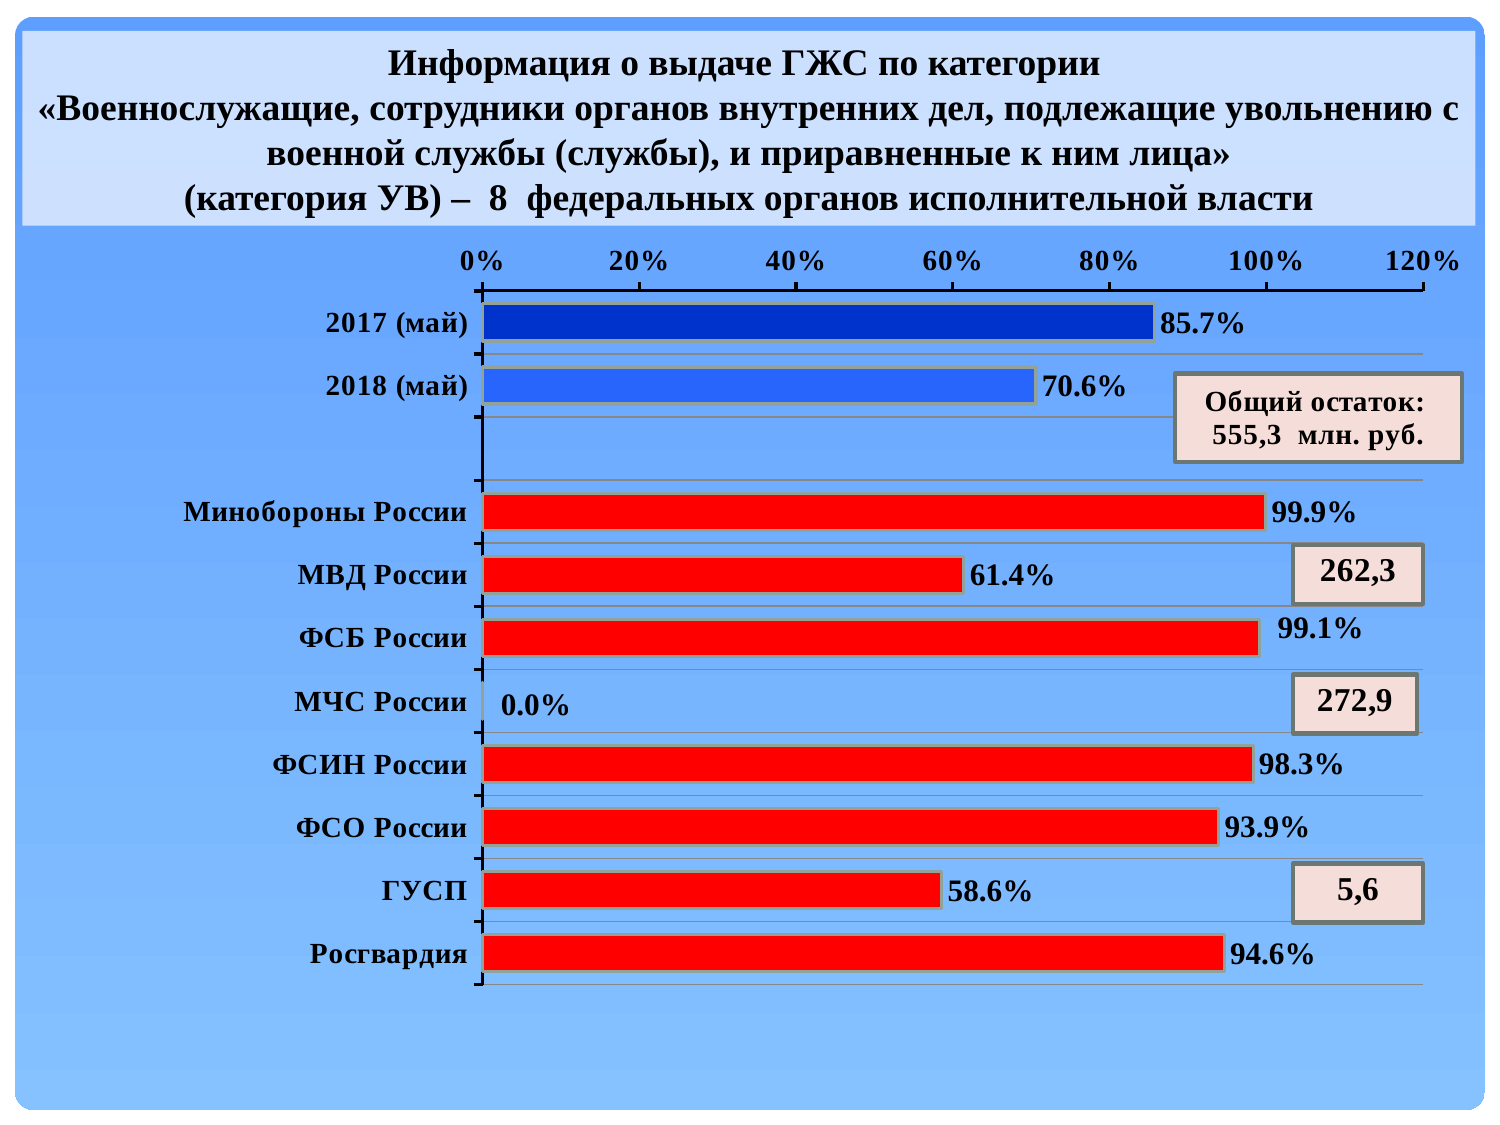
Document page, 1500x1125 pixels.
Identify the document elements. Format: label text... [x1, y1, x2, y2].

chart [22, 227, 1476, 1008]
text_box Информация о выдаче ГЖС по категории «Военнослужащие, сотрудники органов внутренних дел, подлежащие увольнению с военной службы (службы), и приравненные к ним лица» (категория УВ) – 8 федеральных органов исполнительной власти [22, 30, 1476, 226]
